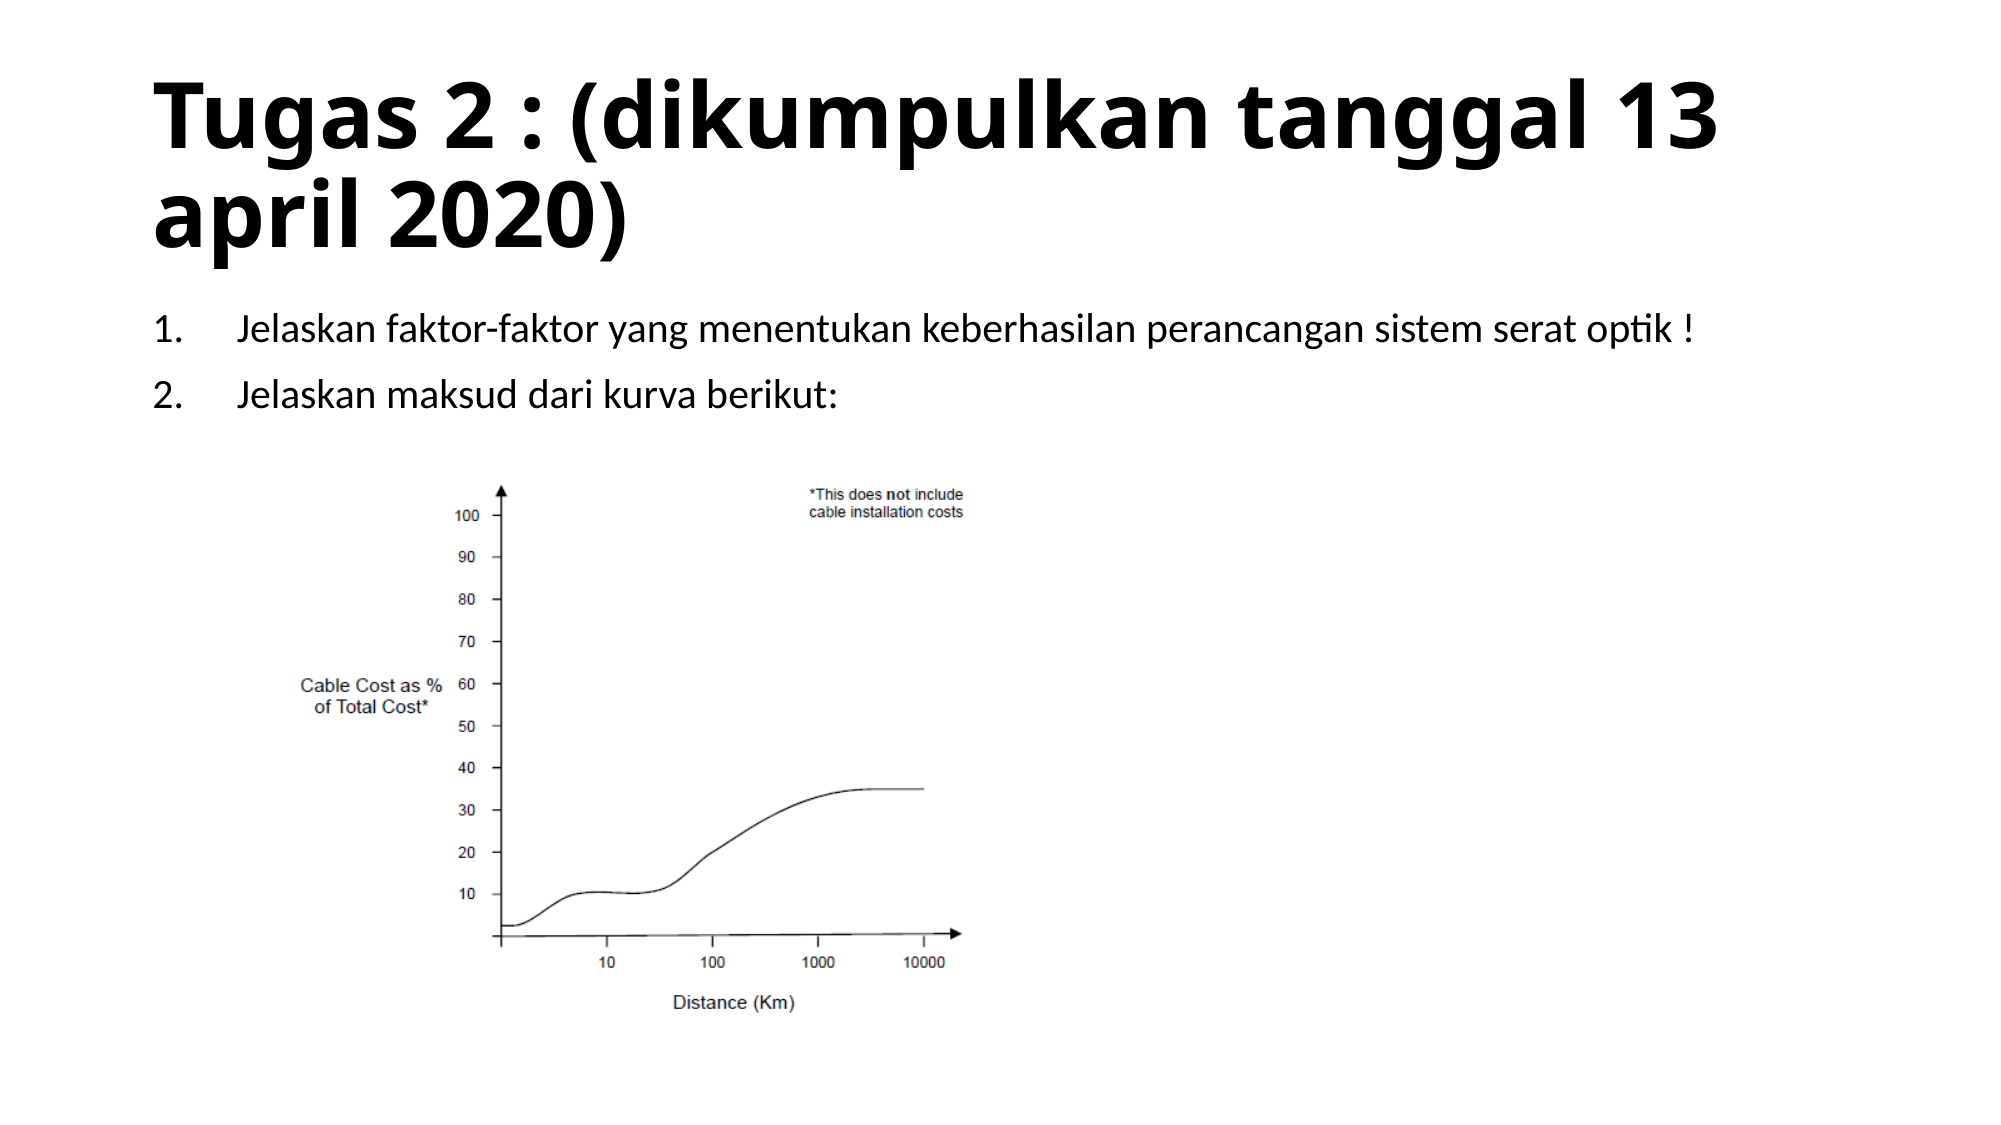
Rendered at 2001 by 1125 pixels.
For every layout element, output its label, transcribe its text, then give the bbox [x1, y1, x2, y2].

list Jelaskan faktor-faktor yang menentukan keberhasilan perancangan sistem serat optik ! Jelaskan maksud dari kurva berikut: [137, 299, 1863, 1014]
picture [280, 465, 997, 1018]
title Tugas 2 : (dikumpulkan tanggal 13 april 2020) [137, 59, 1863, 278]
